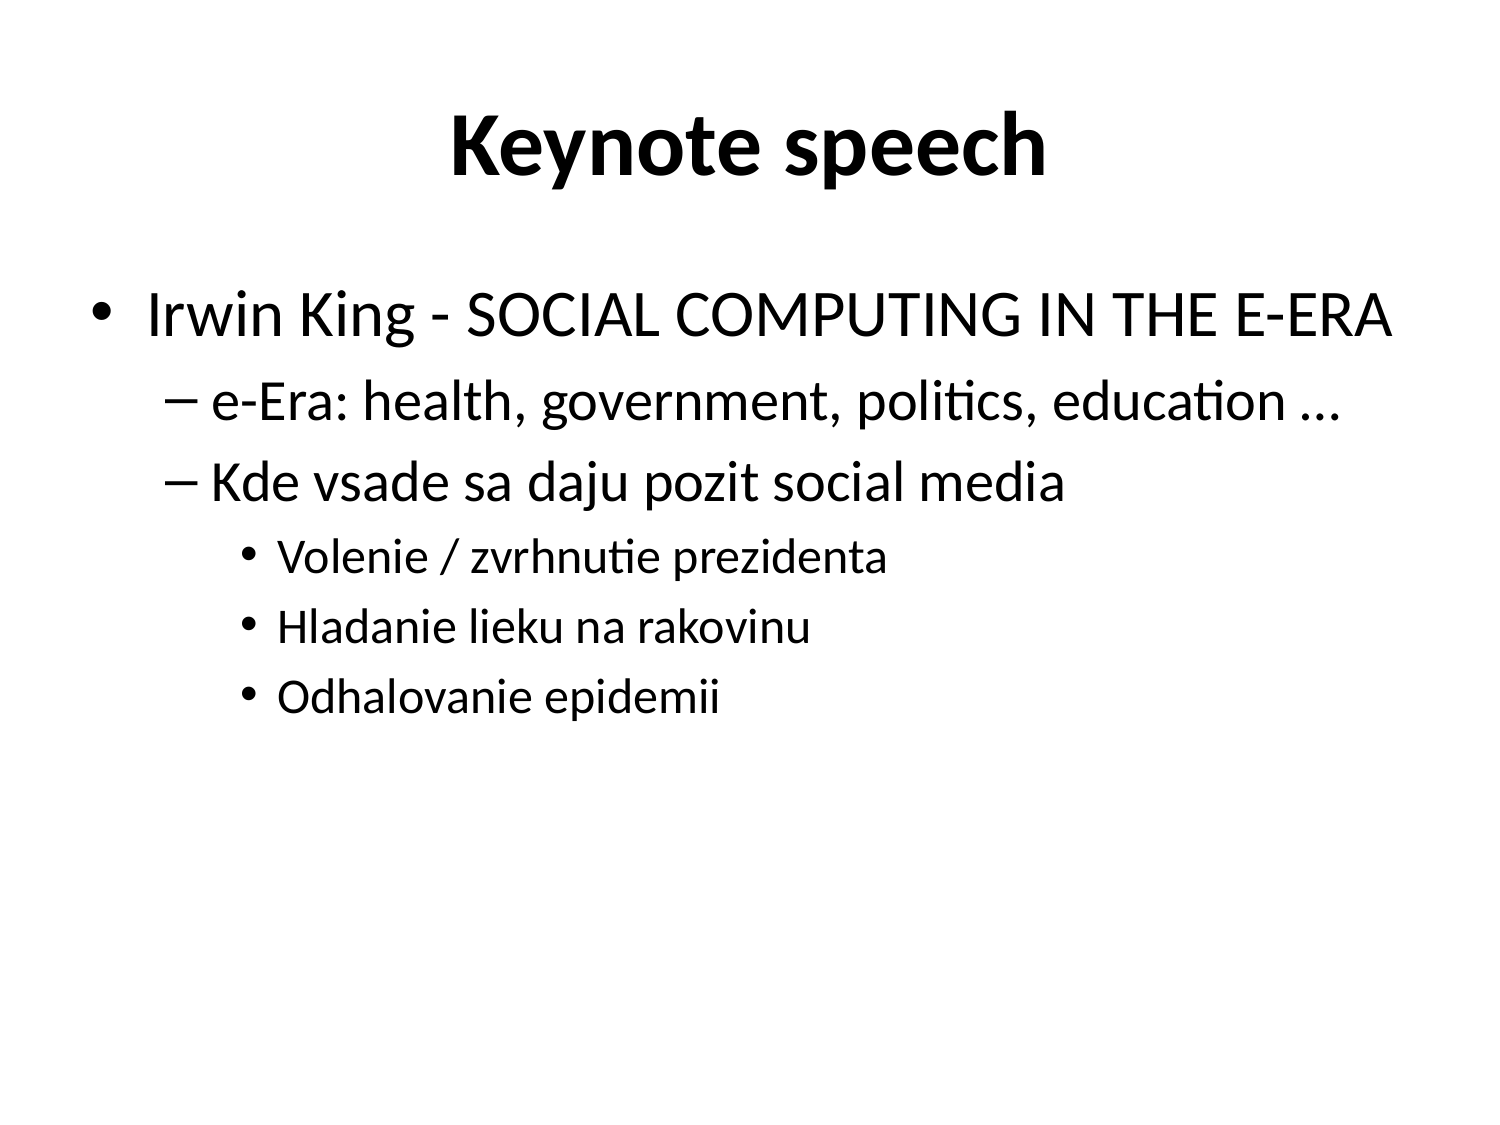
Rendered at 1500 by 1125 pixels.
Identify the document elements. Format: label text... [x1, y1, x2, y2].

title Keynote speech [75, 45, 1425, 233]
list Irwin King - SOCIAL COMPUTING IN THE E-ERA e-Era: health, government, politics, education … Kde vsade sa daju pozit social media Volenie / zvrhnutie prezidenta Hladanie lieku na rakovinu Odhalovanie epidemii [75, 262, 1425, 1005]
